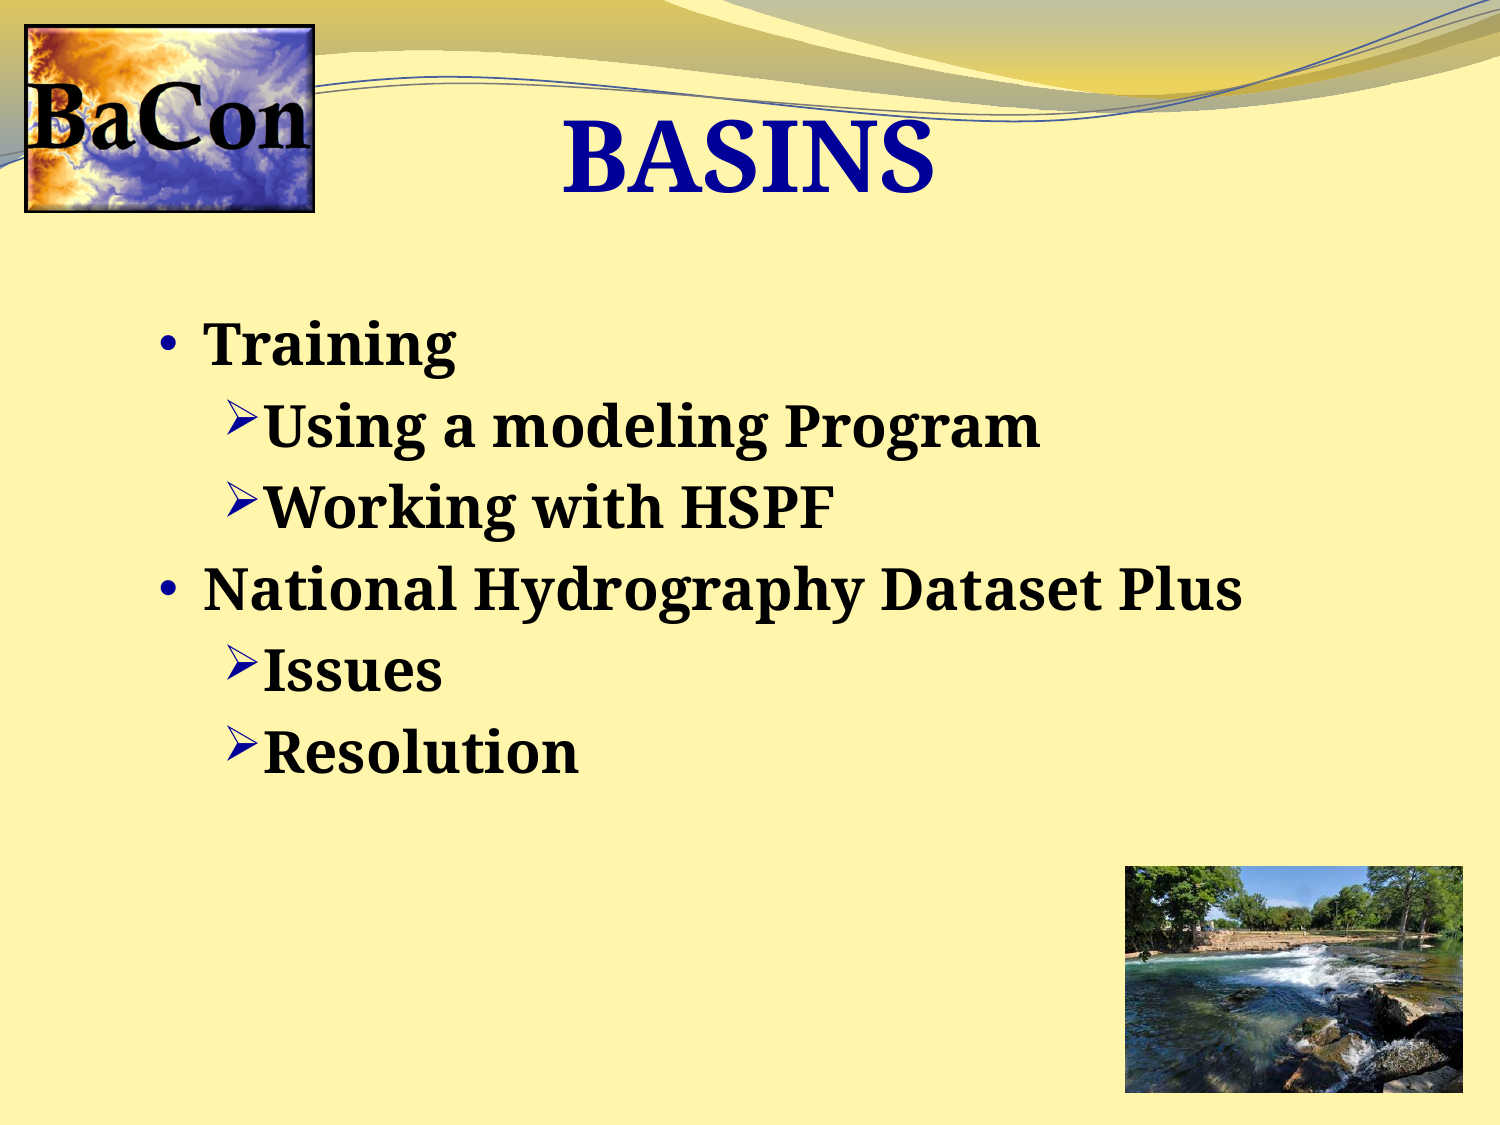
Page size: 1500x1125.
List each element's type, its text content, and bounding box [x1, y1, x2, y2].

picture [24, 24, 315, 213]
list Training Using a modeling Program Working with HSPF National Hydrography Dataset Plus Issues Resolution [143, 299, 1357, 895]
title BASINS [315, 24, 1425, 213]
picture [1124, 866, 1463, 1093]
